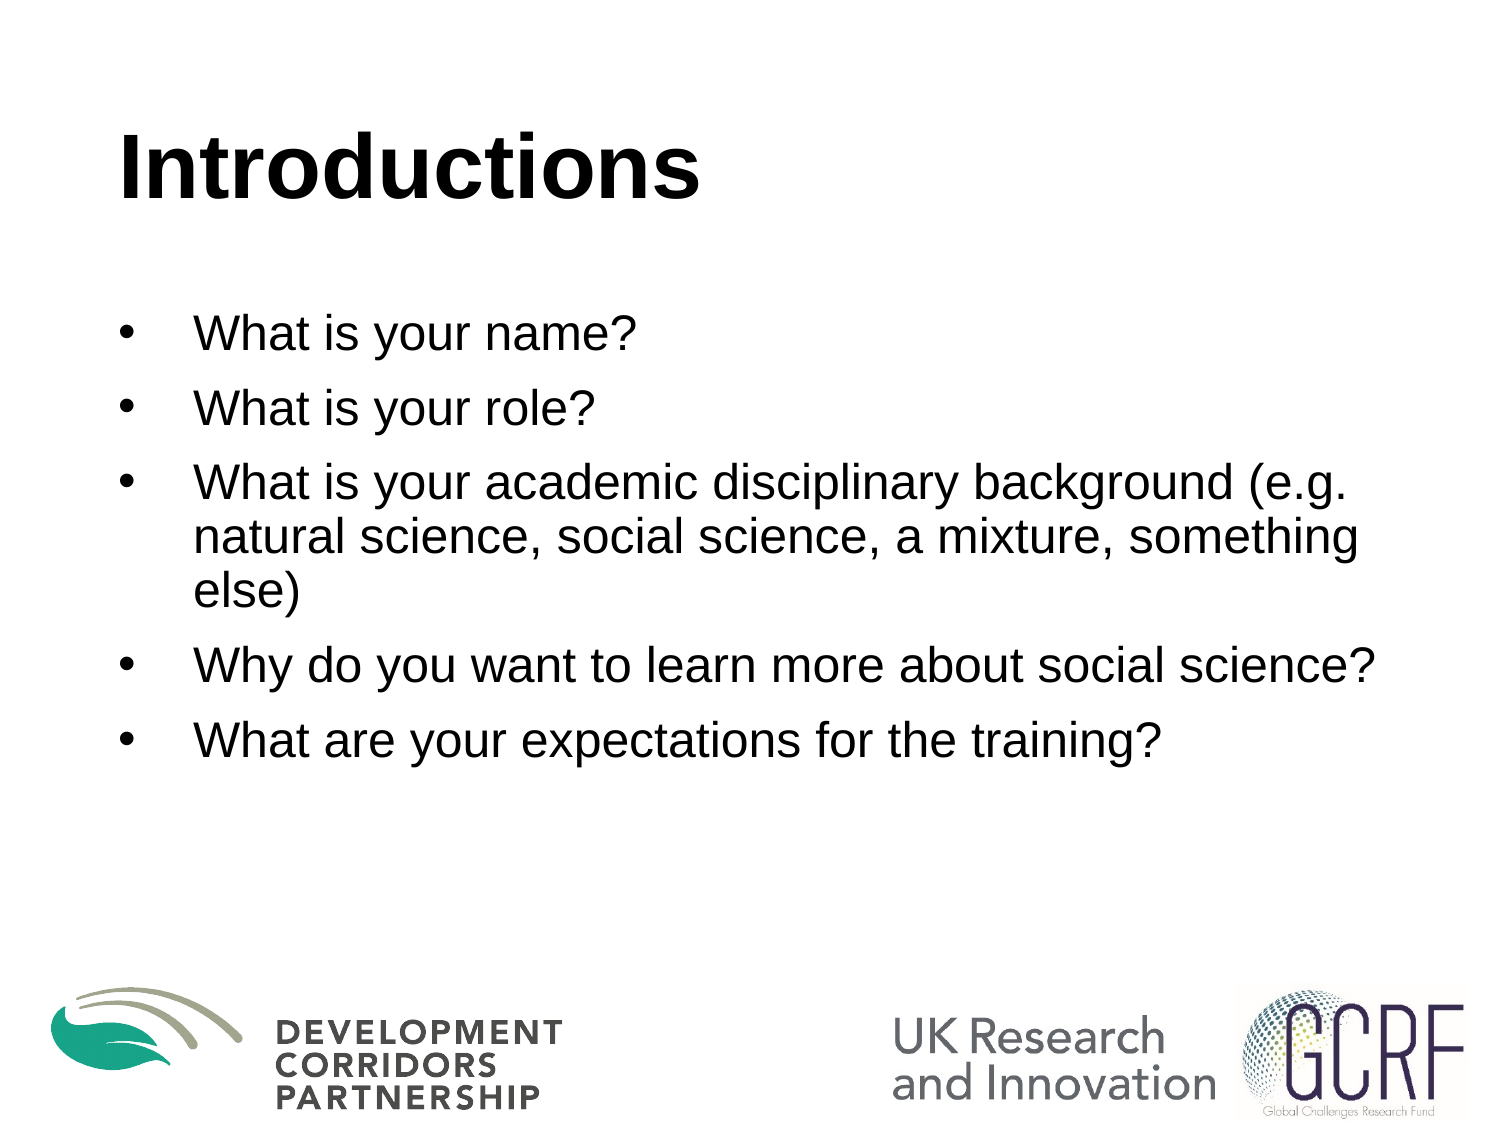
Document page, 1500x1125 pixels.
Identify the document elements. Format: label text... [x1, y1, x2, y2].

list What is your name? What is your role? What is your academic disciplinary background (e.g. natural science, social science, a mixture, something else) Why do you want to learn more about social science? What are your expectations for the training? [103, 299, 1397, 1014]
picture [51, 987, 565, 1125]
picture [1235, 982, 1468, 1122]
title Introductions [103, 59, 1397, 278]
picture [893, 1015, 1215, 1100]
